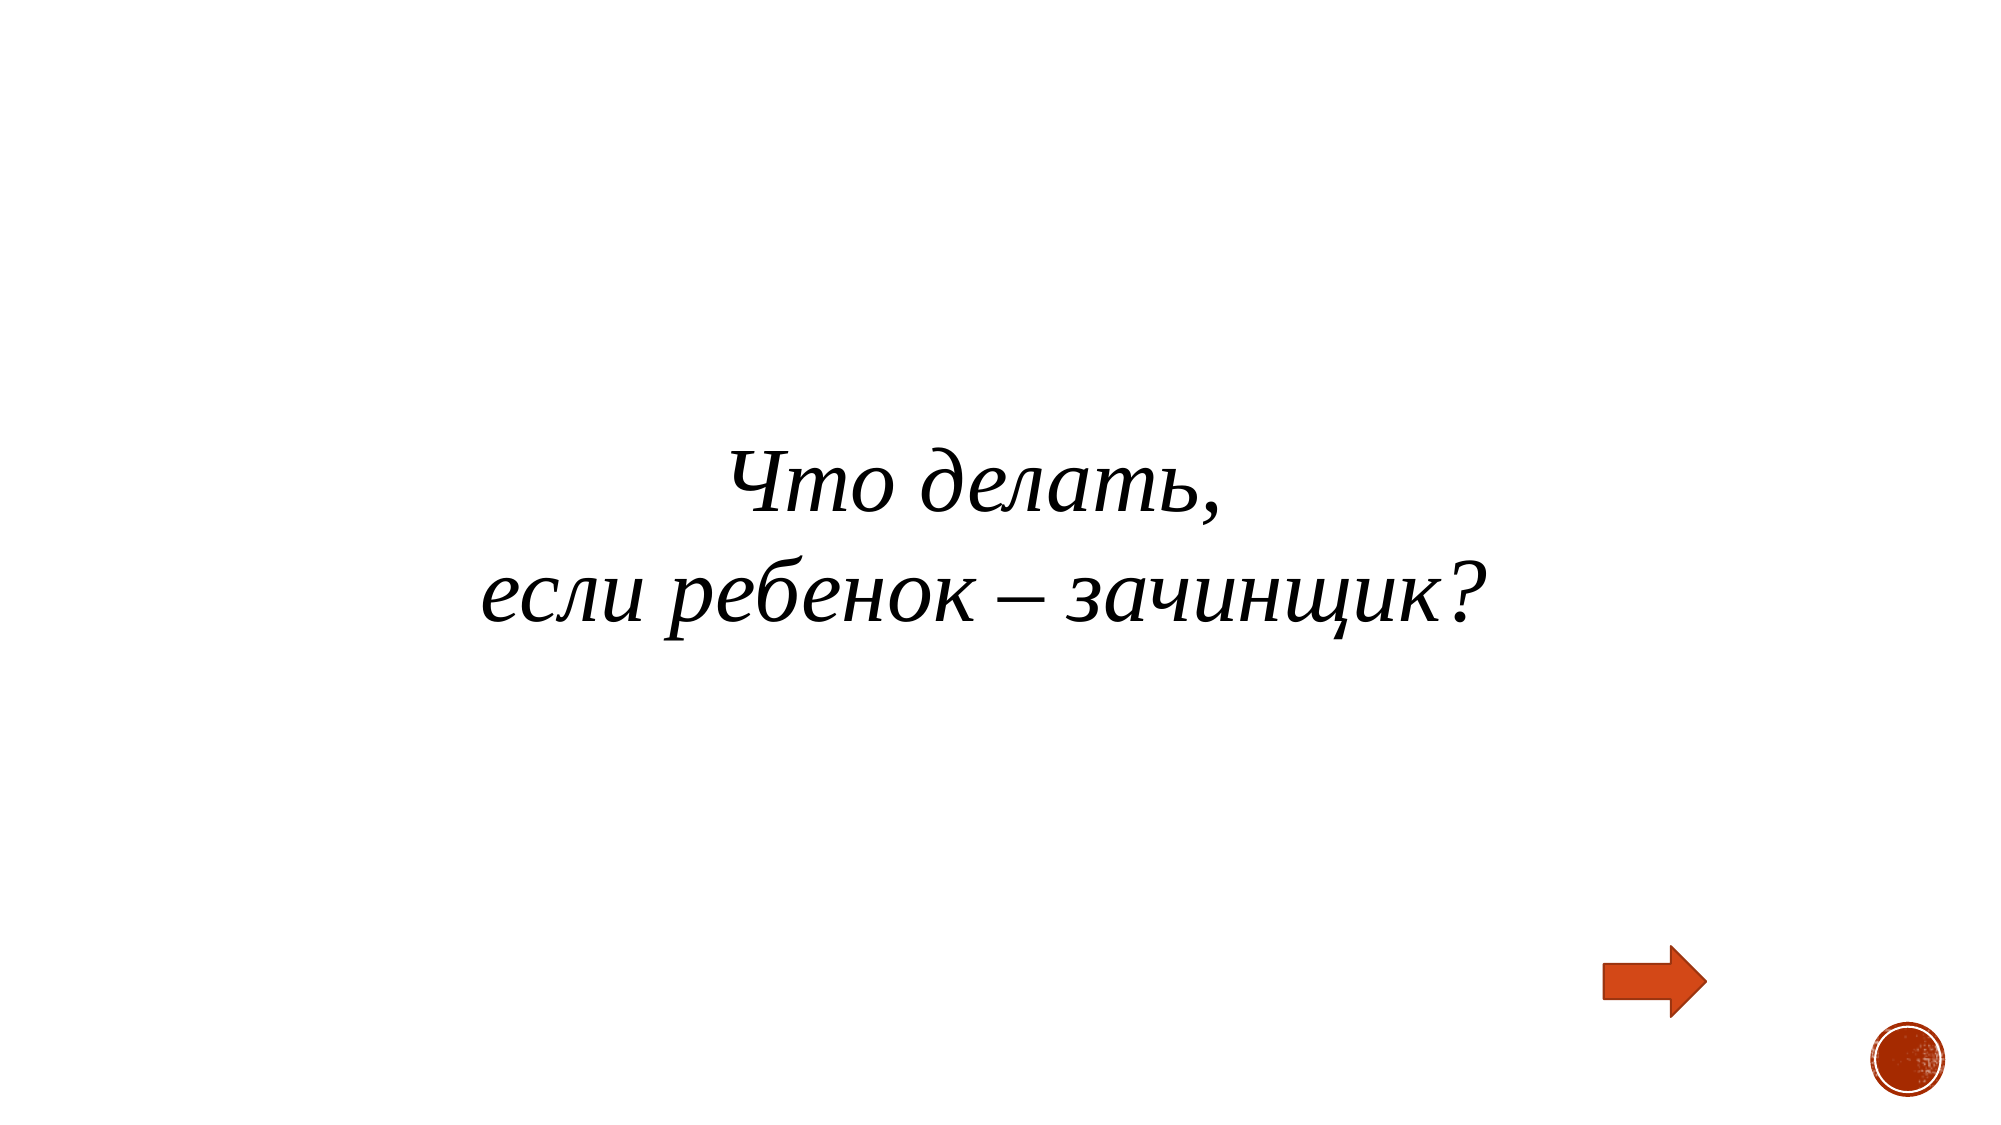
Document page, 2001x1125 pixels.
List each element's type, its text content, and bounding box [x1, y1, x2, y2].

text_box Что делать, если ребенок – зачинщик? [465, 412, 1504, 648]
text_box [1602, 945, 1707, 1018]
